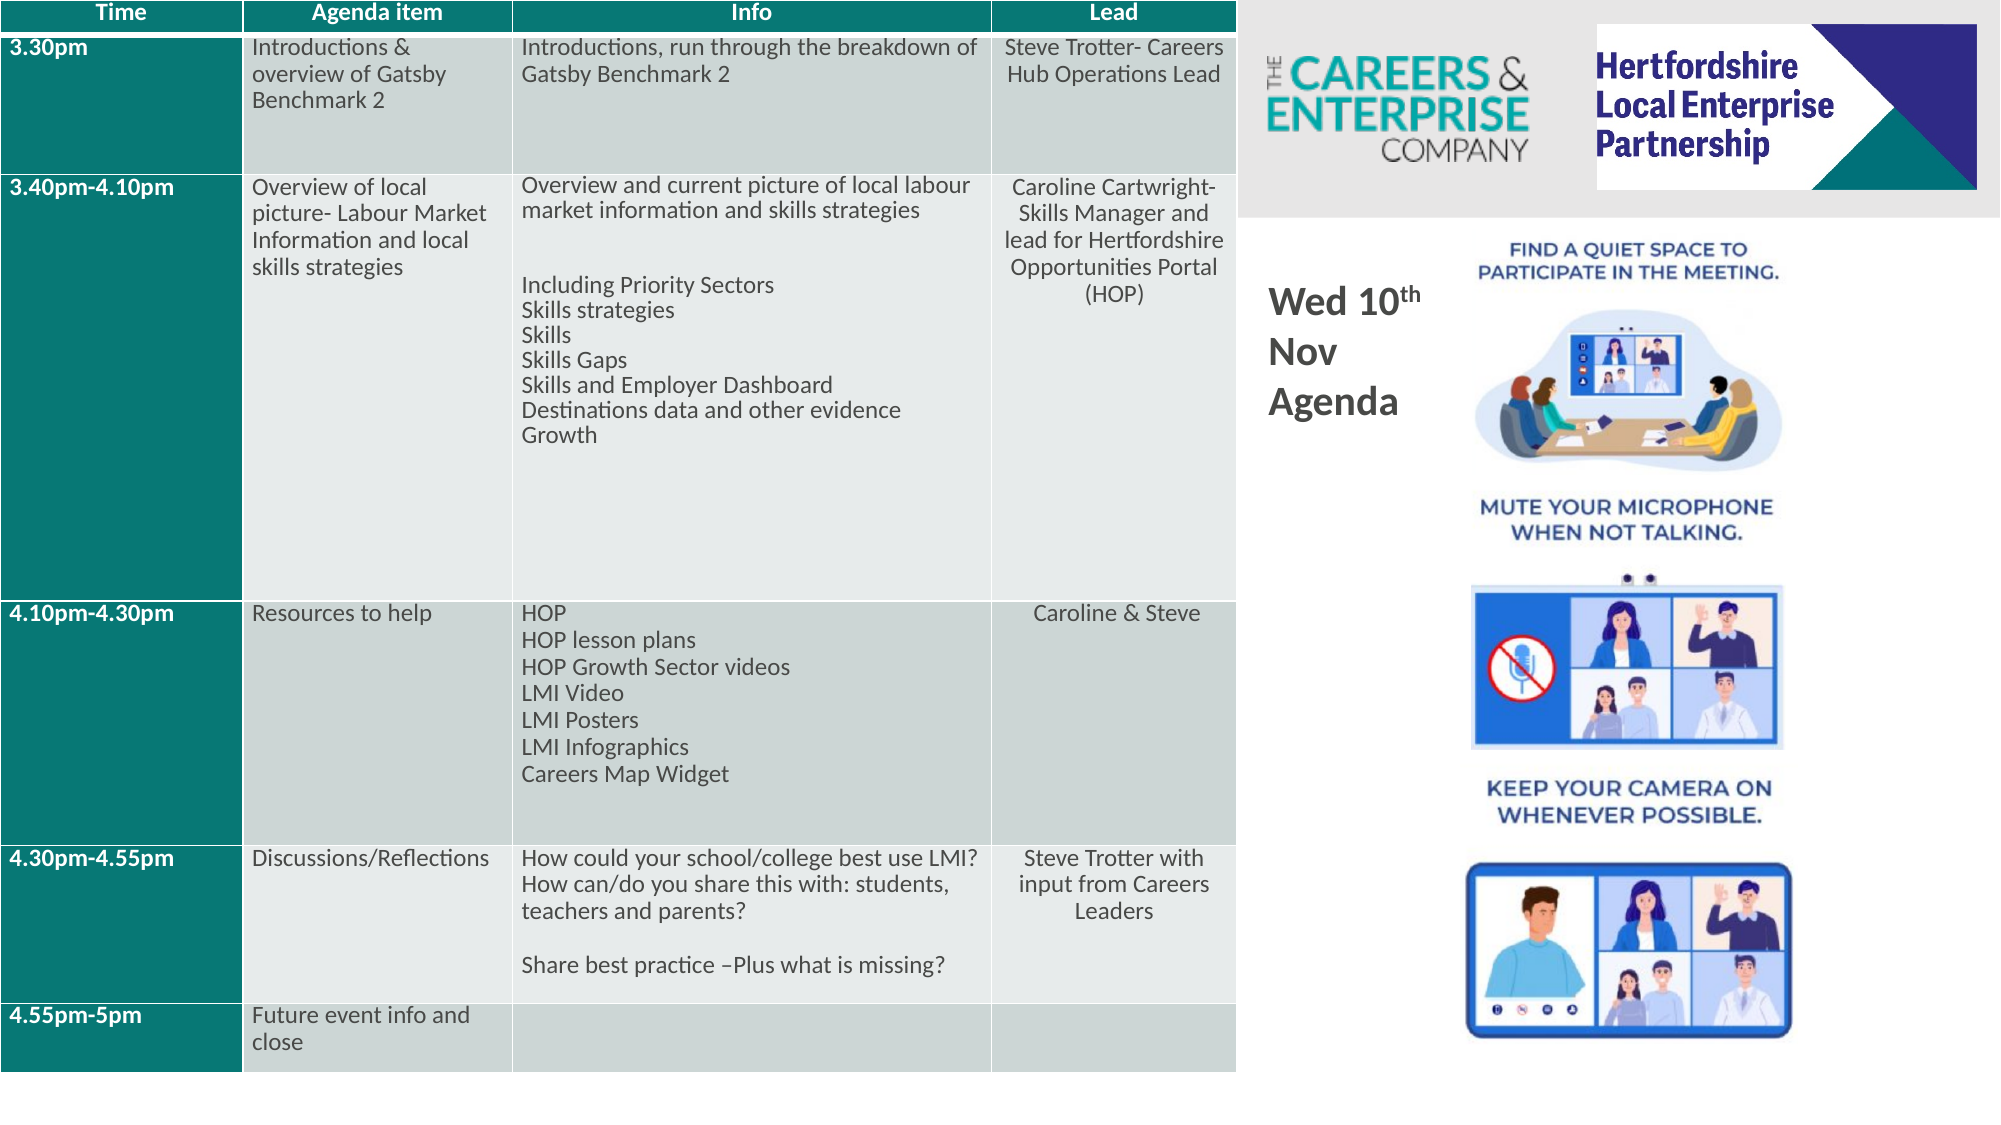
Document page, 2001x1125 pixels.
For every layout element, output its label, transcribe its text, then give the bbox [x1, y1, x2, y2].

table_header Info [513, 1, 991, 32]
picture [1597, 24, 1977, 191]
table_cell 4.10pm-4.30pm [1, 602, 242, 845]
table_cell Steve Trotter with input from Careers Leaders [992, 846, 1236, 1003]
table_cell [992, 1004, 1236, 1072]
table_cell Overview and current picture of local labour market information and skills strategies Including Priority Sectors Skills strategies Skills Skills Gaps Skills and Employer Dashboard Destinations data and other evidence Growth [513, 175, 991, 600]
table_cell Overview of local picture- Labour Market Information and local skills strategies [244, 175, 512, 600]
table_cell 4.30pm-4.55pm [1, 846, 242, 1003]
table_cell Introductions, run through the breakdown of Gatsby Benchmark 2 [513, 38, 991, 174]
table_cell Introductions & overview of Gatsby Benchmark 2 [244, 38, 512, 174]
table_cell [513, 1004, 991, 1072]
picture [1471, 488, 1786, 750]
picture [1471, 229, 1787, 475]
table_cell 3.30pm [1, 38, 242, 174]
table_header Agenda item [244, 1, 512, 32]
table_cell Caroline Cartwright-Skills Manager and lead for Hertfordshire Opportunities Portal (HOP) [992, 175, 1236, 600]
table_cell Future event info and close [244, 1004, 512, 1072]
table_cell Discussions/Reflections [244, 846, 512, 1003]
text_box Wed 10th Nov Agenda [1253, 266, 1461, 431]
table_cell Steve Trotter- Careers Hub Operations Lead [992, 38, 1236, 174]
table_header Lead [992, 1, 1236, 32]
table_cell 3.40pm-4.10pm [1, 175, 242, 600]
table_cell 4.55pm-5pm [1, 1004, 242, 1072]
picture [1460, 763, 1798, 1048]
table_cell HOP HOP lesson plans HOP Growth Sector videos LMI Video LMI Posters LMI Infographics Careers Map Widget [513, 602, 991, 845]
table_cell Caroline & Steve [992, 602, 1236, 845]
picture [1267, 56, 1530, 162]
table_cell How could your school/college best use LMI? How can/do you share this with: students, teachers and parents? Share best practice –Plus what is missing? [513, 846, 991, 1003]
table_cell Resources to help [244, 602, 512, 845]
table_header Time [1, 1, 242, 32]
